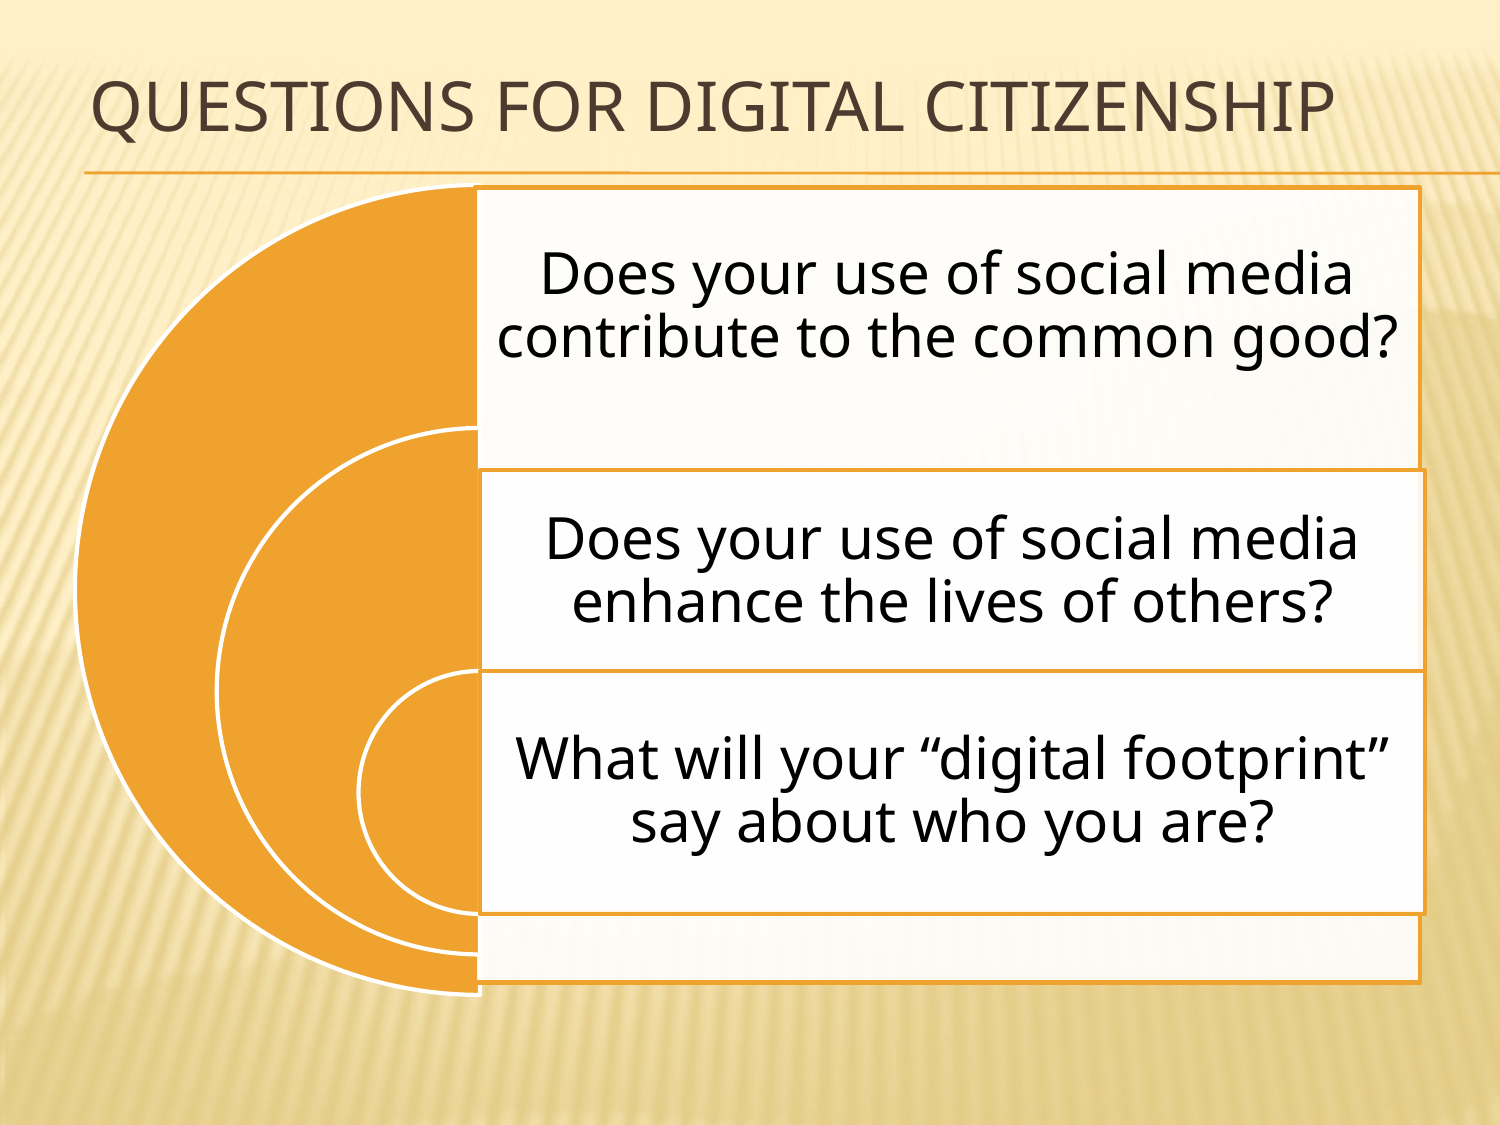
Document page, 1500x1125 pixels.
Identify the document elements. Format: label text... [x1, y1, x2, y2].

title Questions for Digital Citizenship [75, 45, 1425, 163]
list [74, 174, 1426, 1006]
